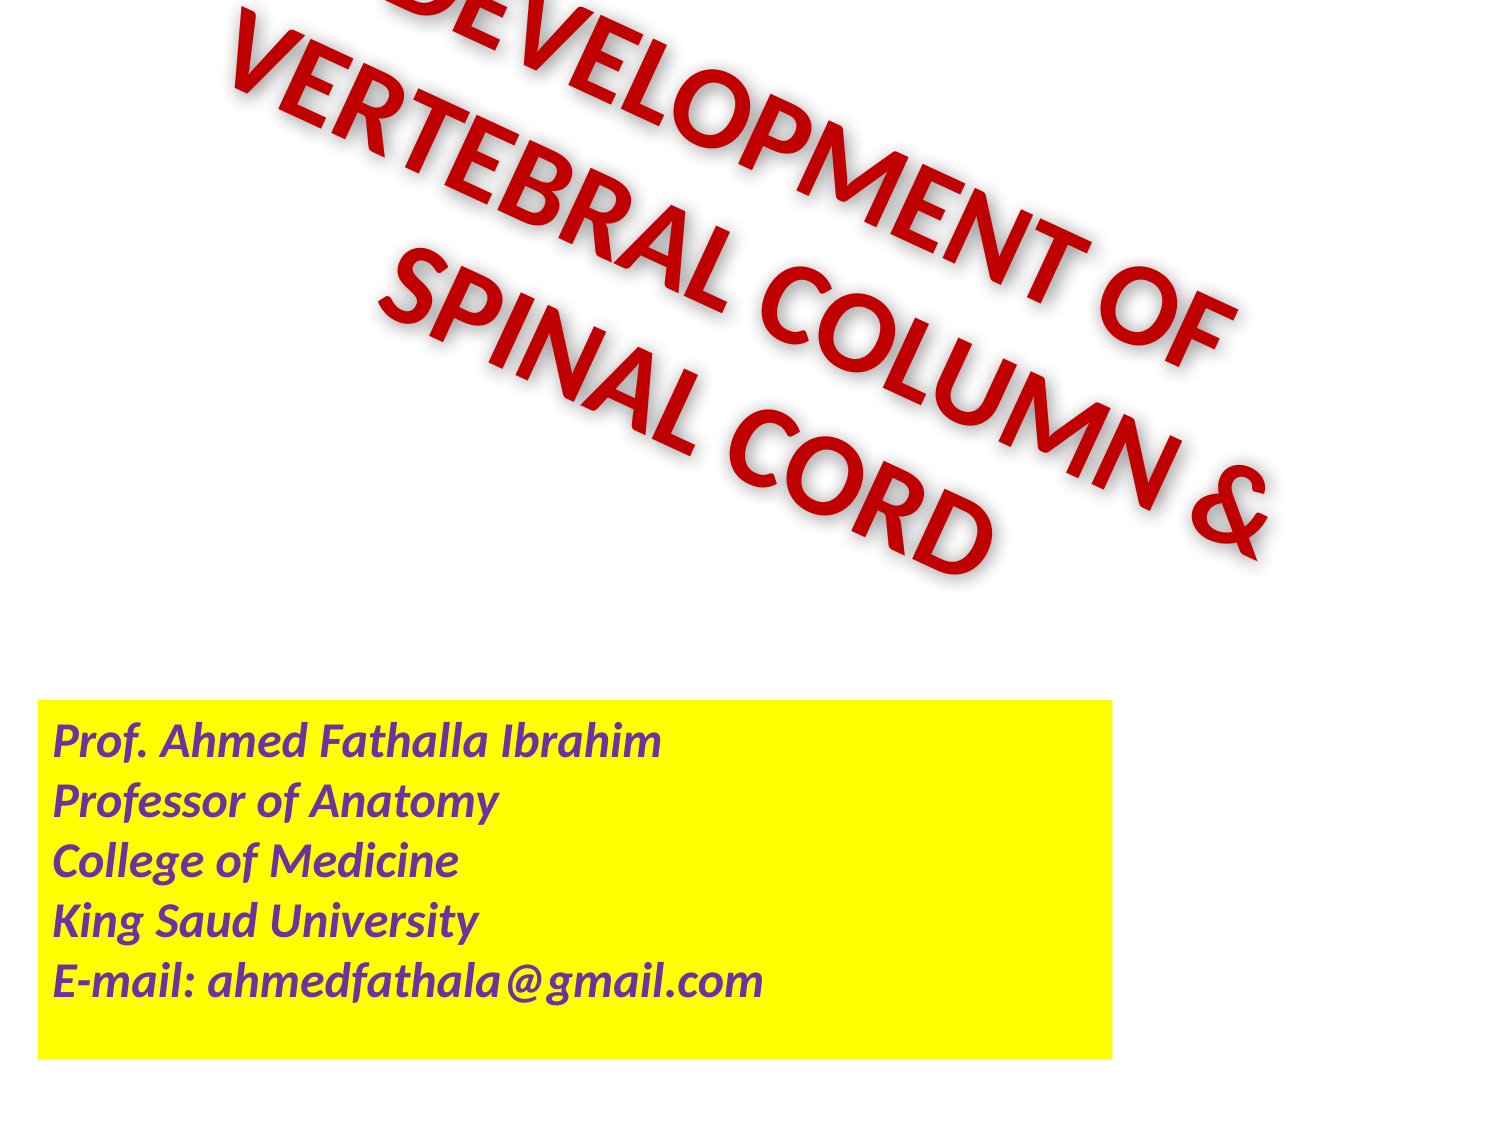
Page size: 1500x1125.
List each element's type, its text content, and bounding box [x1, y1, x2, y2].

text_box Prof. Ahmed Fathalla Ibrahim Professor of Anatomy College of Medicine King Saud University E-mail: ahmedfathala@gmail.com [37, 699, 1113, 1060]
subtitle DEVELOPMENT OF VERTEBRAL COLUMN & SPINAL CORD [0, 0, 1418, 838]
